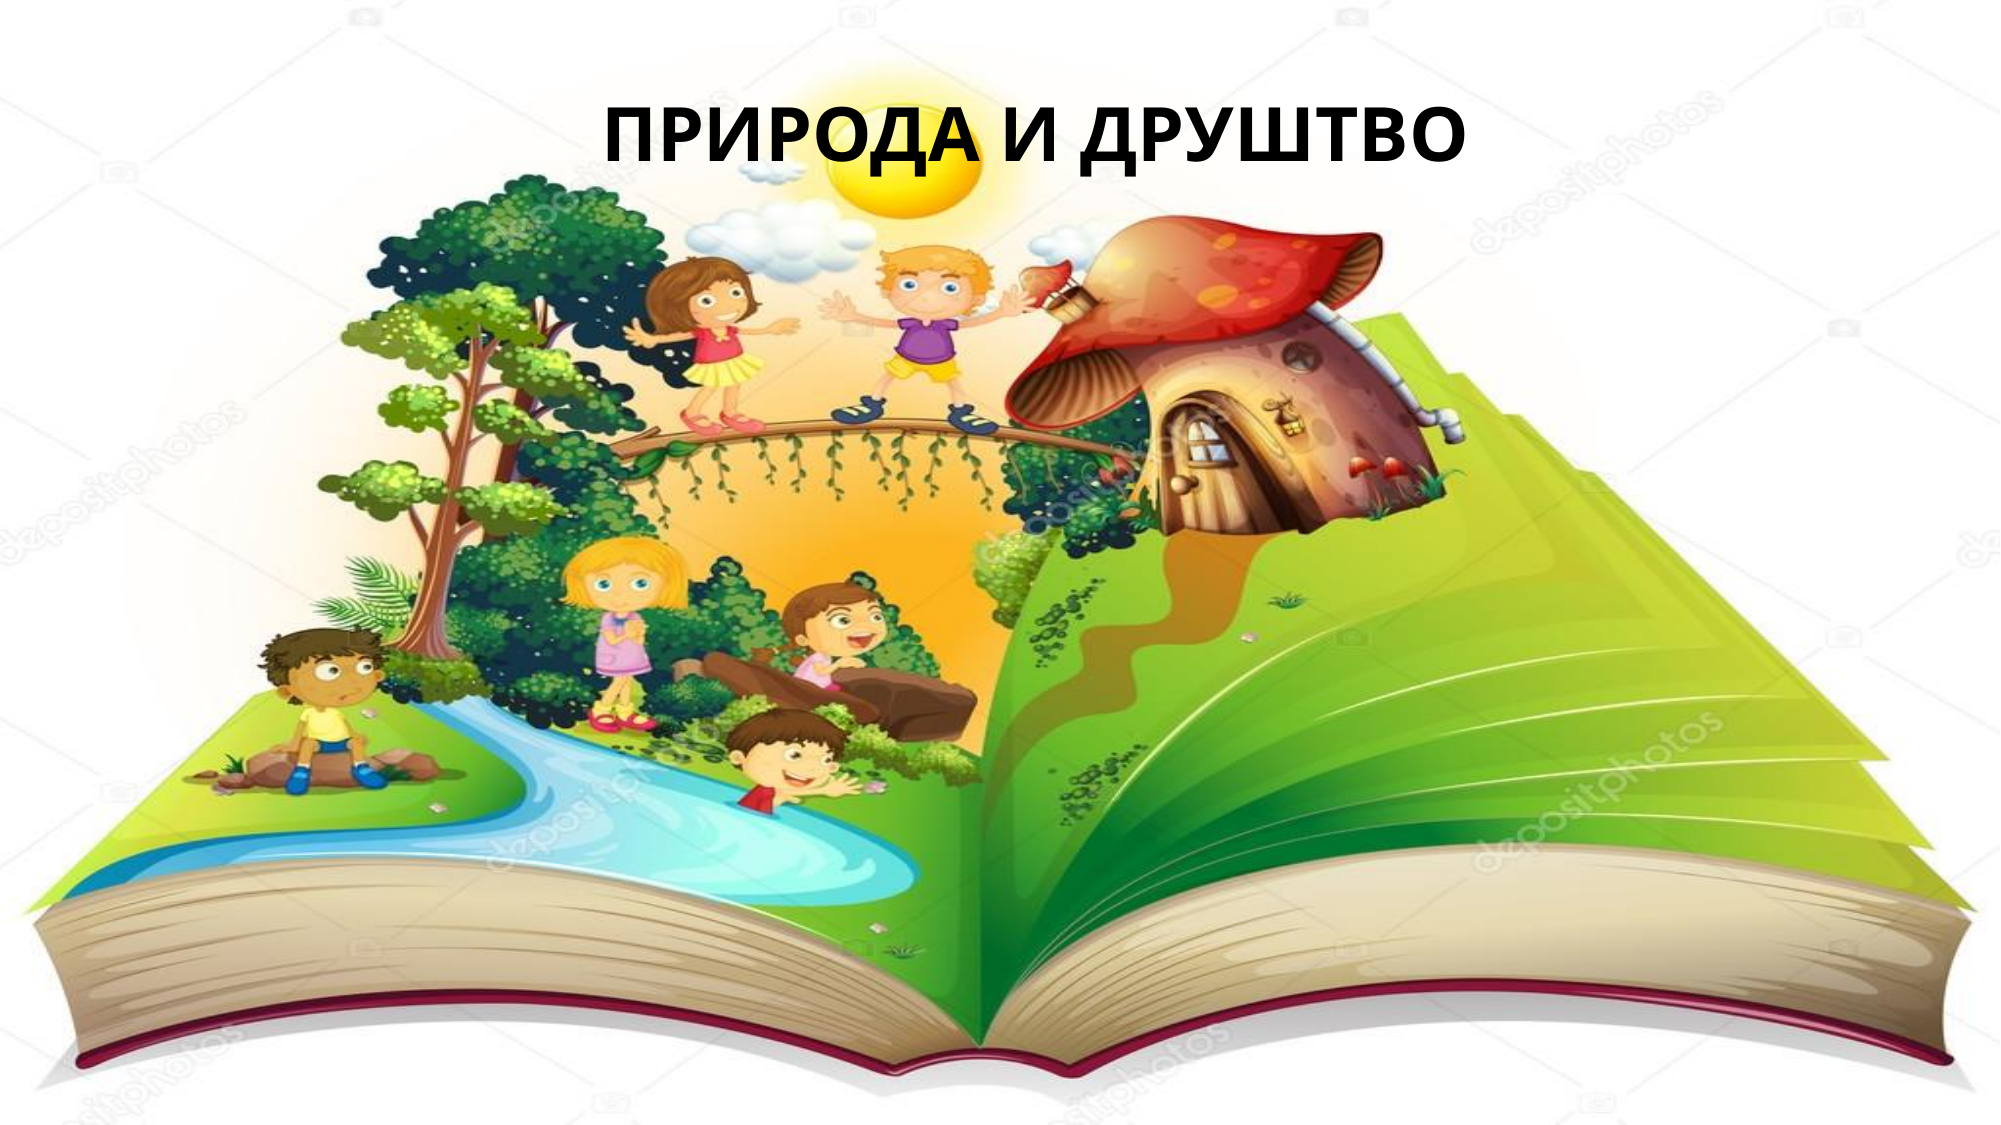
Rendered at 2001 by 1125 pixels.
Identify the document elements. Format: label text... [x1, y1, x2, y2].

picture [0, 0, 2001, 1125]
text_box ПРИРОДА И ДРУШТВО [436, 79, 1498, 185]
